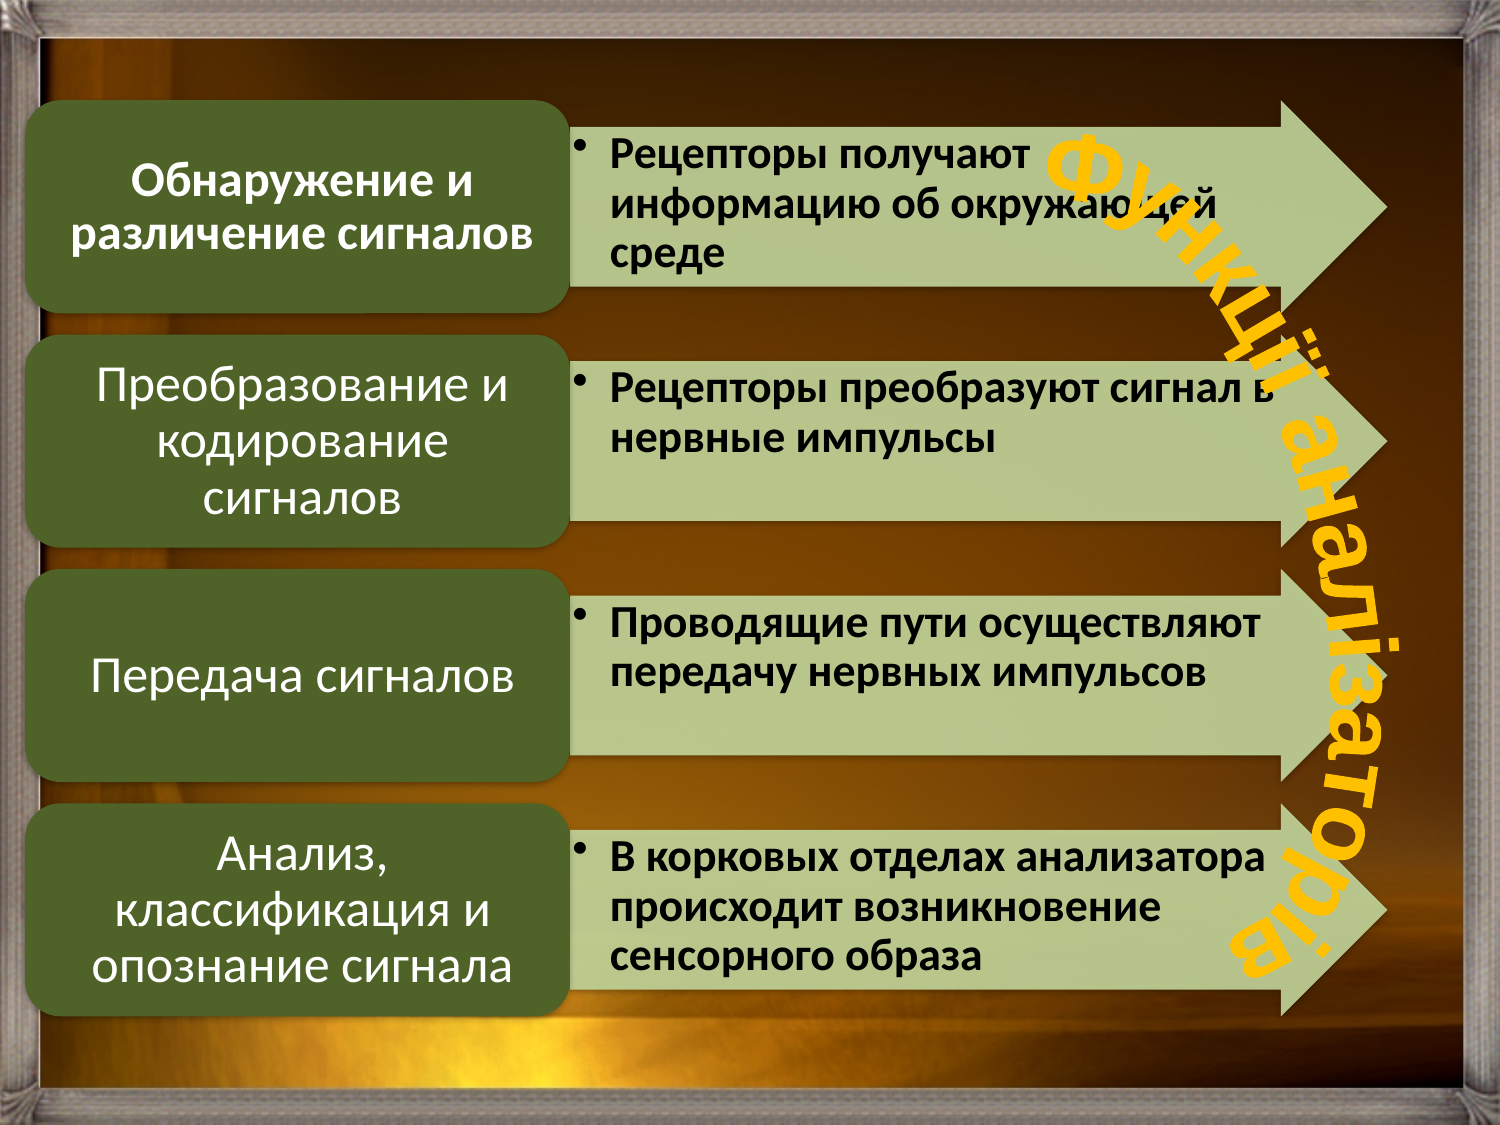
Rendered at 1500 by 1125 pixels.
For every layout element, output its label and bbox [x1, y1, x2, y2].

text_box [24, 99, 1388, 1017]
picture [0, 0, 1500, 1125]
